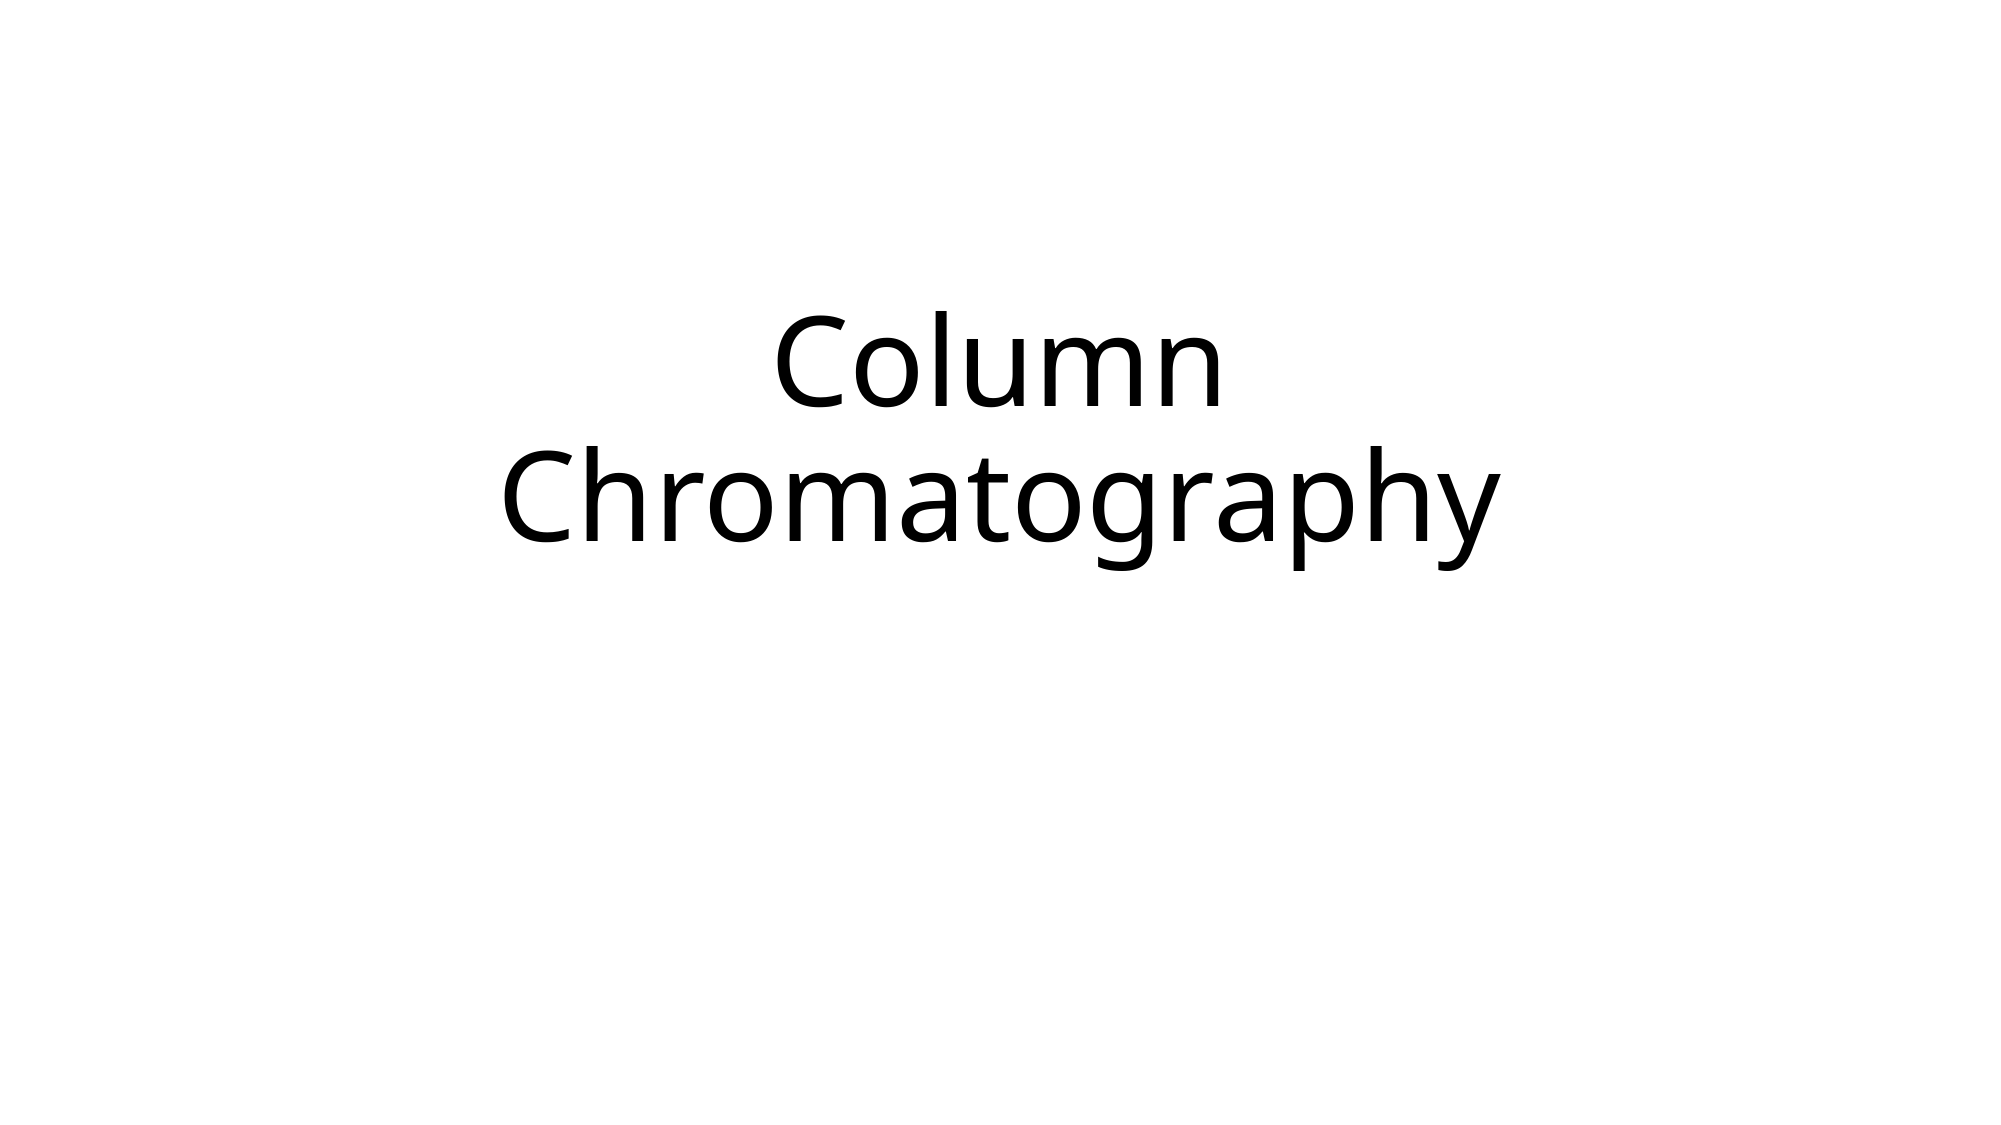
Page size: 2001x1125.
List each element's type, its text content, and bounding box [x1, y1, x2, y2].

title Column Chromatography [249, 184, 1750, 576]
